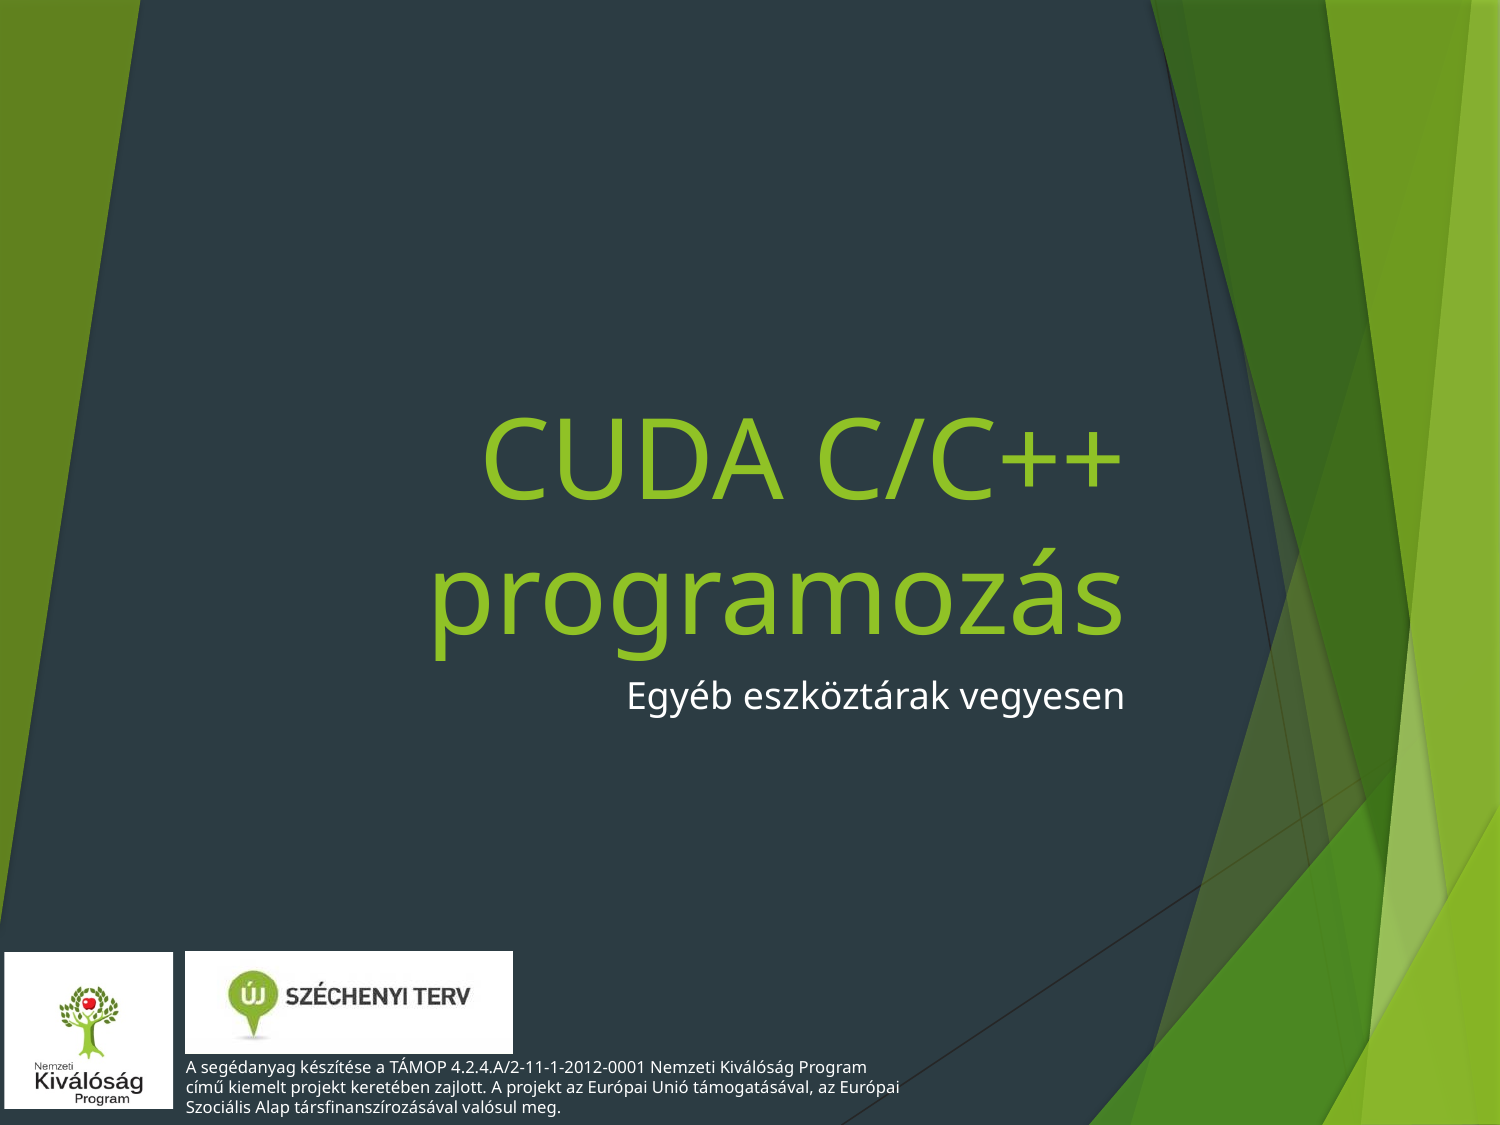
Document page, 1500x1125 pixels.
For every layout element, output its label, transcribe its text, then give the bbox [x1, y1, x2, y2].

title CUDA C/C++ programozás [185, 394, 1142, 664]
subtitle Egyéb eszköztárak vegyesen [185, 664, 1142, 845]
picture [3, 951, 174, 1109]
text_box A segédanyag készítése a TÁMOP 4.2.4.A/2-11-1-2012-0001 Nemzeti Kiválóság Program című kiemelt projekt keretében zajlott. A projekt az Európai Unió támogatásával, az Európai Szociális Alap társfinanszírozásával valósul meg. [171, 1049, 922, 1124]
picture [184, 951, 513, 1054]
